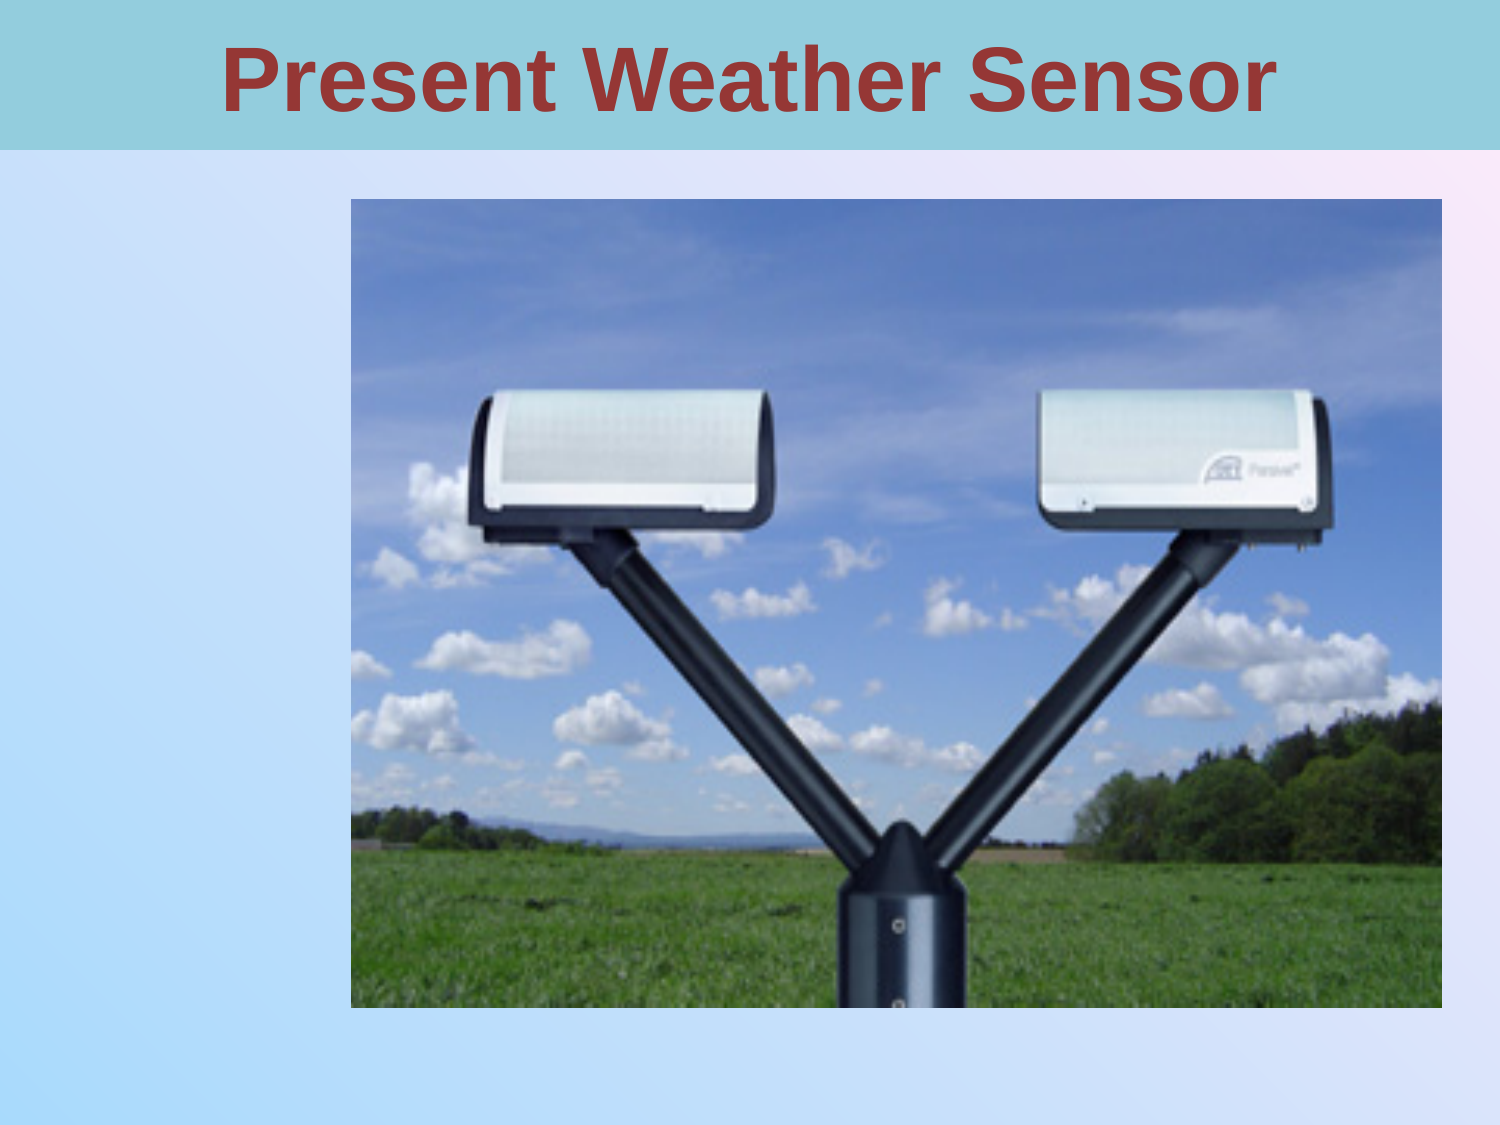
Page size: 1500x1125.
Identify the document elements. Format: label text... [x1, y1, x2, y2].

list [351, 198, 1442, 1008]
title Present Weather Sensor [0, 0, 1500, 151]
